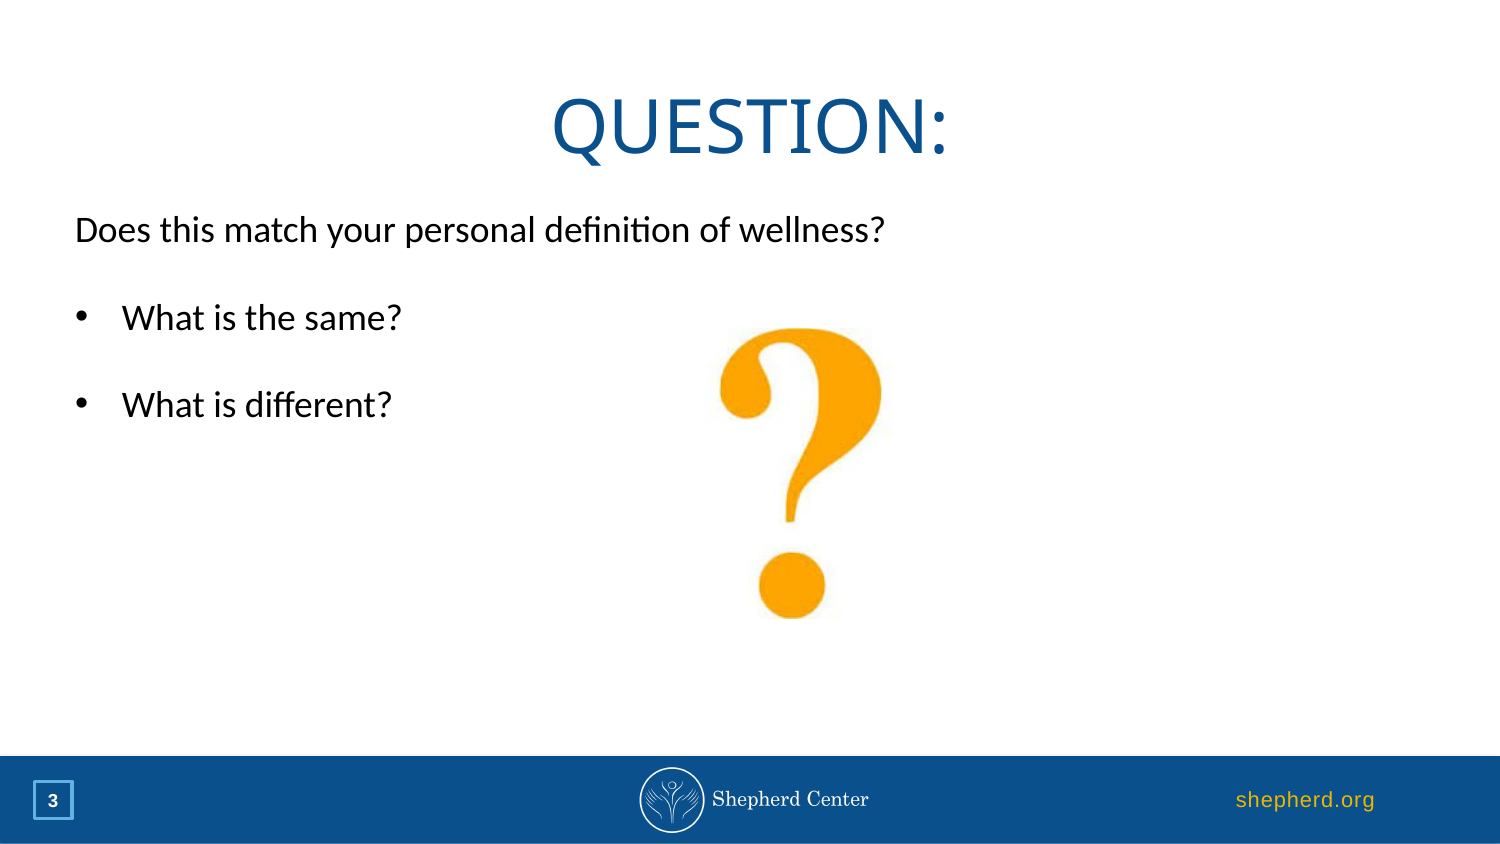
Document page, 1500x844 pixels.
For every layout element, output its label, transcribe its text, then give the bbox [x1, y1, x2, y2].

title Question: [75, 56, 1425, 169]
picture [654, 327, 947, 620]
list Does this match your personal definition of wellness? What is the same? What is different? [75, 206, 1425, 719]
slide_number 3 [33, 780, 74, 820]
picture [637, 765, 871, 835]
